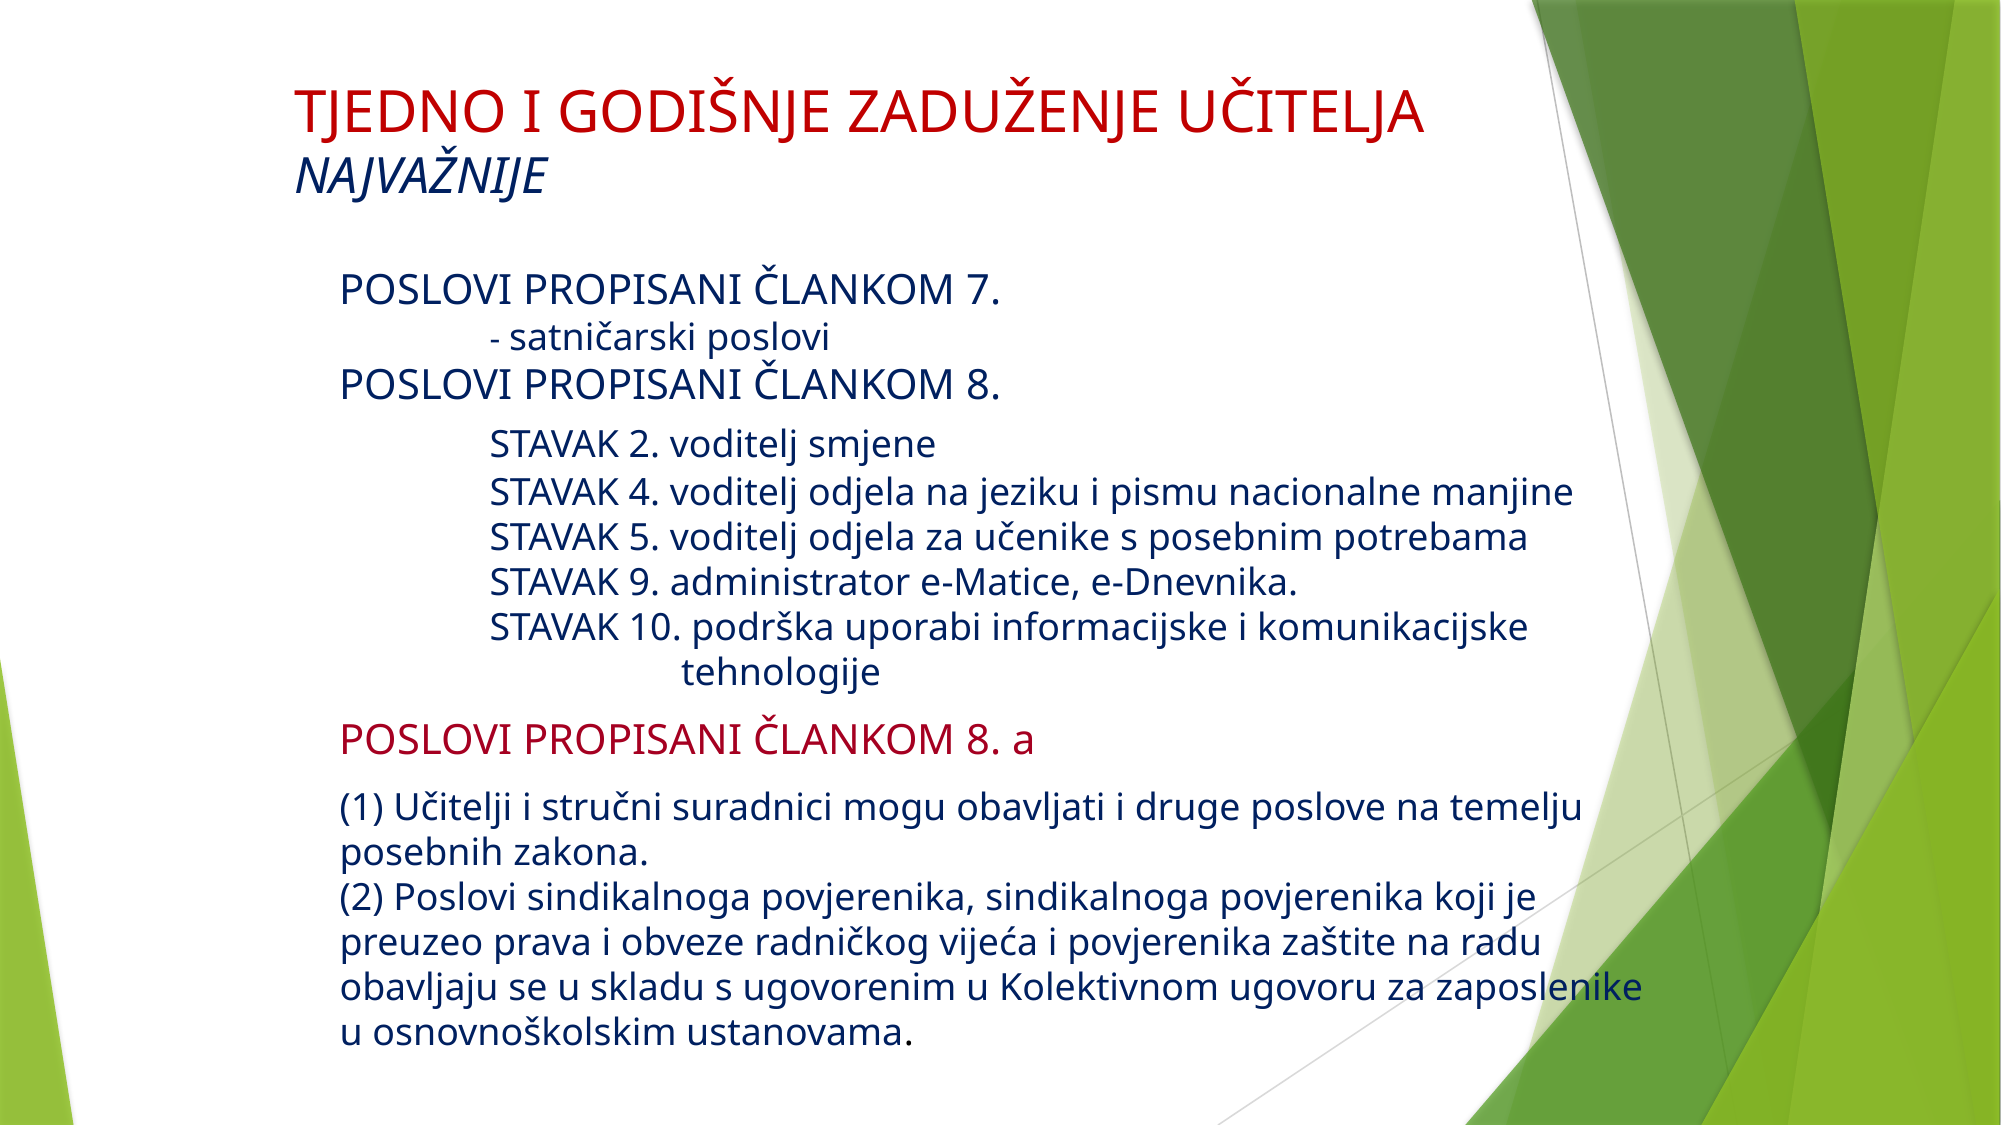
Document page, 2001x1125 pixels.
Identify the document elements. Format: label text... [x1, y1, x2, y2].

text_box POSLOVI PROPISANI ČLANKOM 7. - satničarski poslovi POSLOVI PROPISANI ČLANKOM 8. STAVAK 2. voditelj smjene STAVAK 4. voditelj odjela na jeziku i pismu nacionalne manjine STAVAK 5. voditelj odjela za učenike s posebnim potrebama STAVAK 9. administrator e-Matice, e-Dnevnika. STAVAK 10. podrška uporabi informacijske i komunikacijske tehnologije POSLOVI PROPISANI ČLANKOM 8. a (1) Učitelji i stručni suradnici mogu obavljati i druge poslove na temelju posebnih zakona. (2) Poslovi sindikalnoga povjerenika, sindikalnoga povjerenika koji je preuzeo prava i obveze radničkog vijeća i povjerenika zaštite na radu obavljaju se u skladu s ugovorenim u Kolektivnom ugovoru za zaposlenike u osnovnoškolskim ustanovama. [324, 255, 1675, 1035]
text_box TJEDNO I GODIŠNJE ZADUŽENJE UČITELJA NAJVAŽNIJE [279, 66, 1567, 212]
